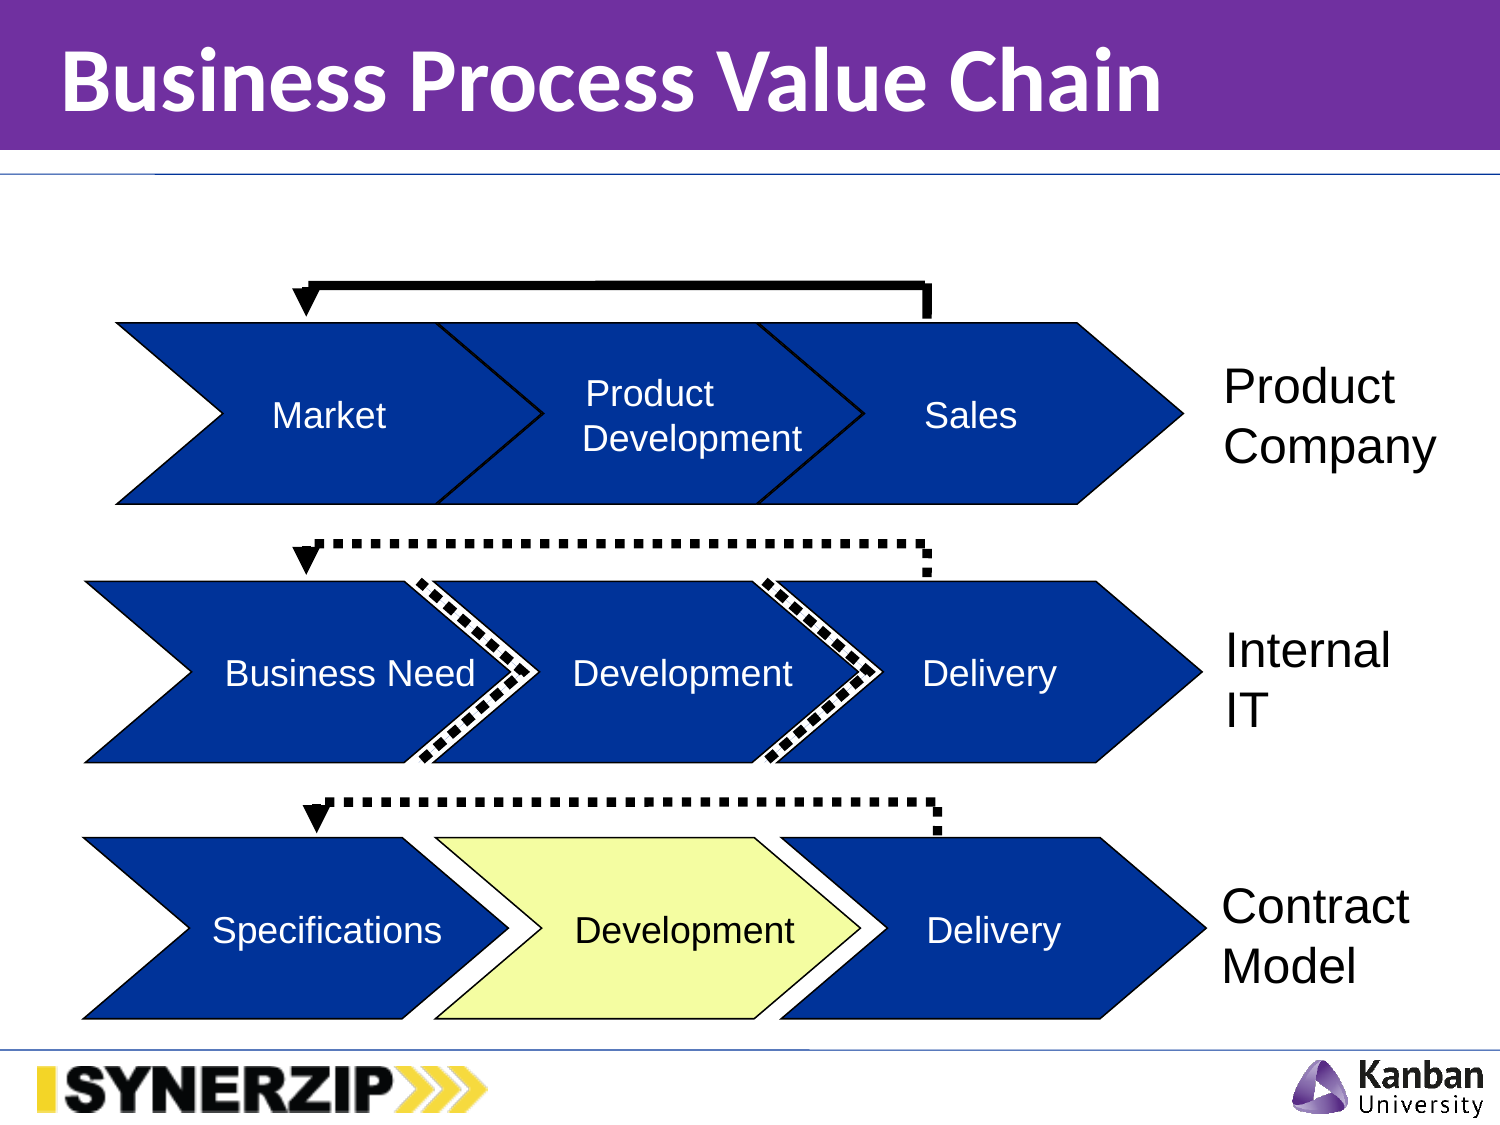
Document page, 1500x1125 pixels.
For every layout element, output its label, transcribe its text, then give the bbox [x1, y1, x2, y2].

text_box Market [116, 322, 542, 505]
text_box Business Need [85, 581, 511, 763]
text_box Delivery [777, 581, 1203, 763]
text_box Product Company [1208, 345, 1467, 481]
text_box Internal IT [1210, 610, 1455, 746]
text_box Delivery [781, 837, 1206, 1019]
text_box Contract Model [1206, 866, 1450, 1002]
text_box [305, 541, 928, 578]
text_box Specifications [83, 837, 509, 1019]
picture [37, 1066, 488, 1113]
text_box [316, 799, 938, 836]
picture [1287, 1054, 1488, 1121]
text_box Sales [758, 322, 1184, 505]
text_box Development [433, 586, 859, 763]
text_box Product Development [437, 327, 863, 505]
title Business Process Value Chain [0, 0, 1500, 151]
text_box Development [435, 844, 861, 1019]
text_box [305, 283, 928, 319]
